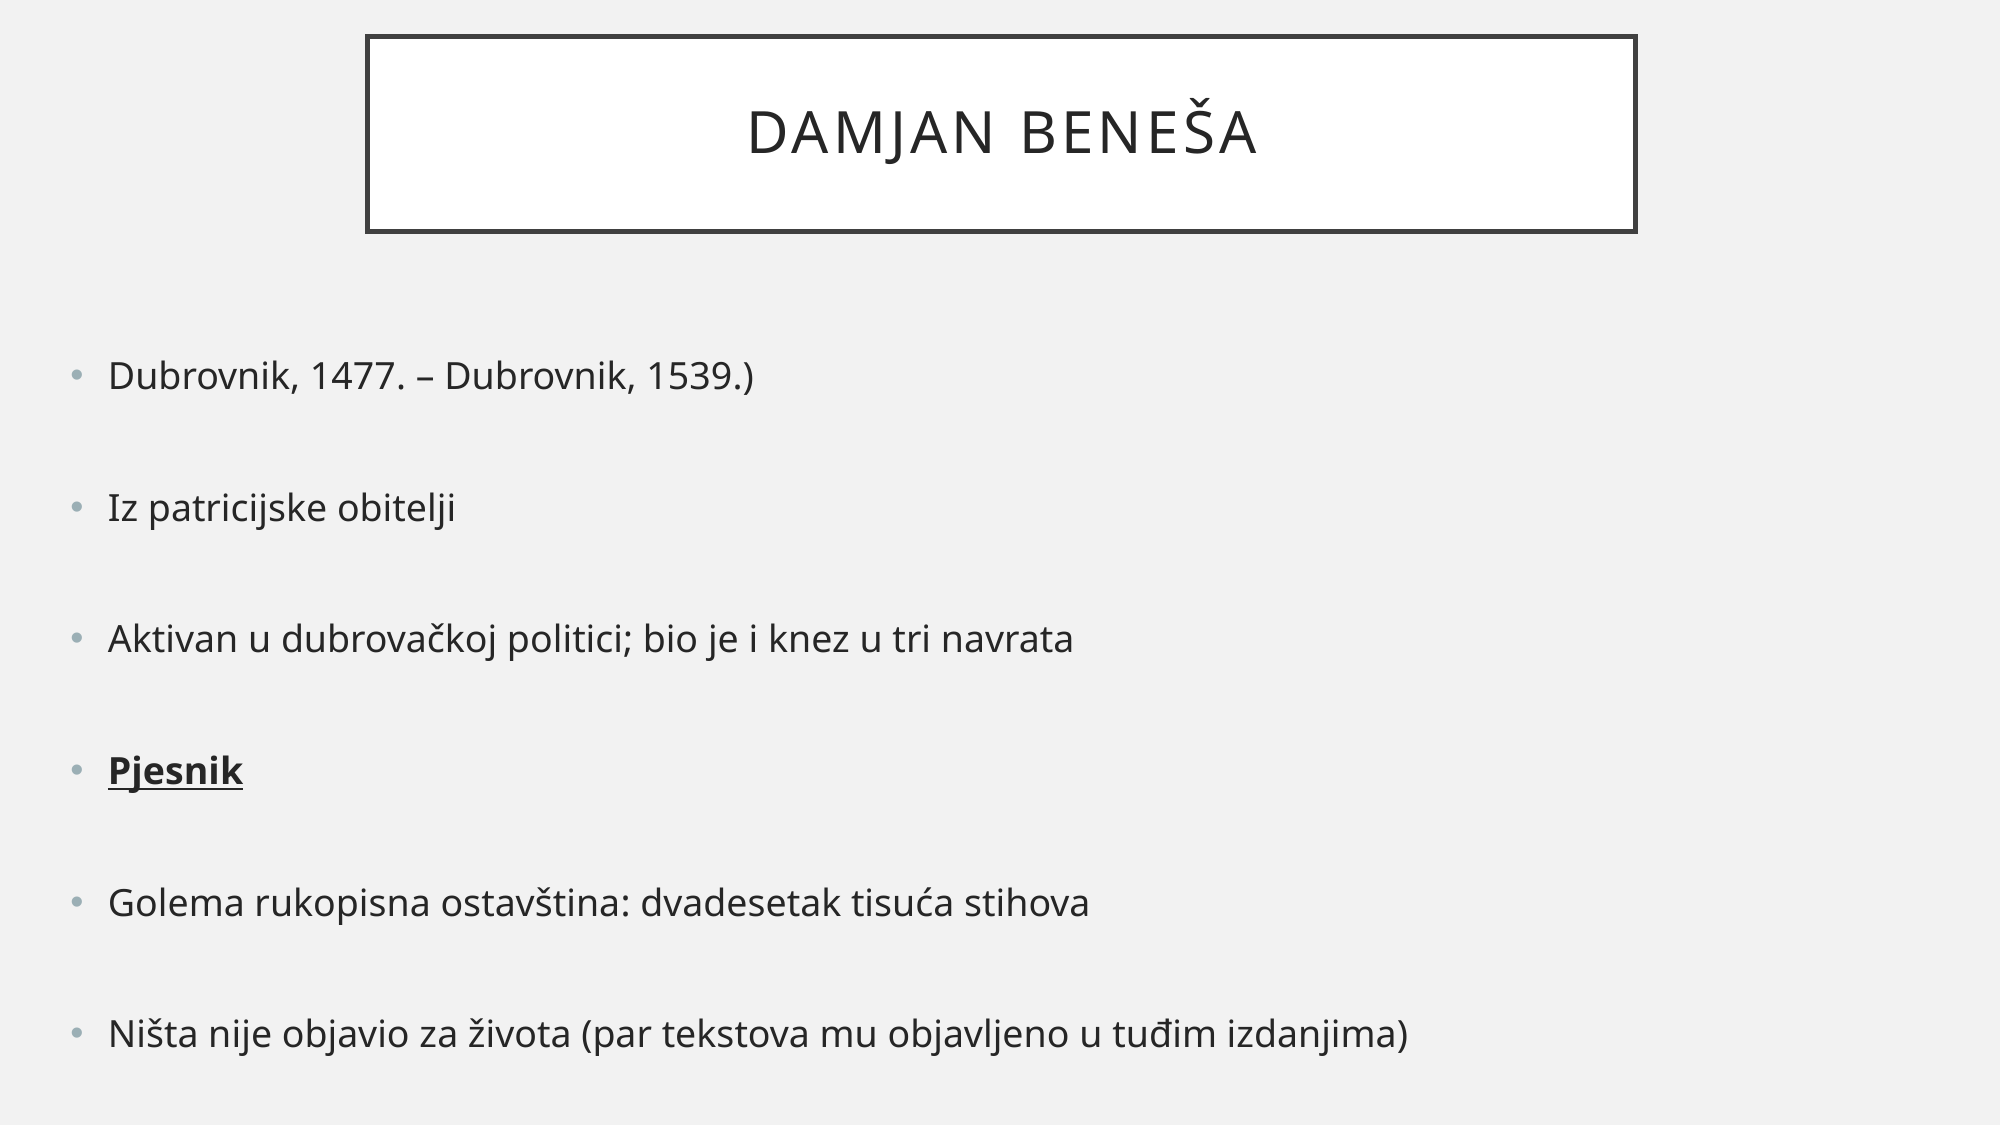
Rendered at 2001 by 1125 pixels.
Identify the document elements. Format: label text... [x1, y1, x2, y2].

title Damjan beneša [365, 34, 1638, 234]
list Dubrovnik, 1477. – Dubrovnik, 1539.) Iz patricijske obitelji Aktivan u dubrovačkoj politici; bio je i knez u tri navrata Pjesnik Golema rukopisna ostavština: dvadesetak tisuća stihova Ništa nije objavio za života (par tekstova mu objavljeno u tuđim izdanjima) [55, 278, 1920, 1072]
